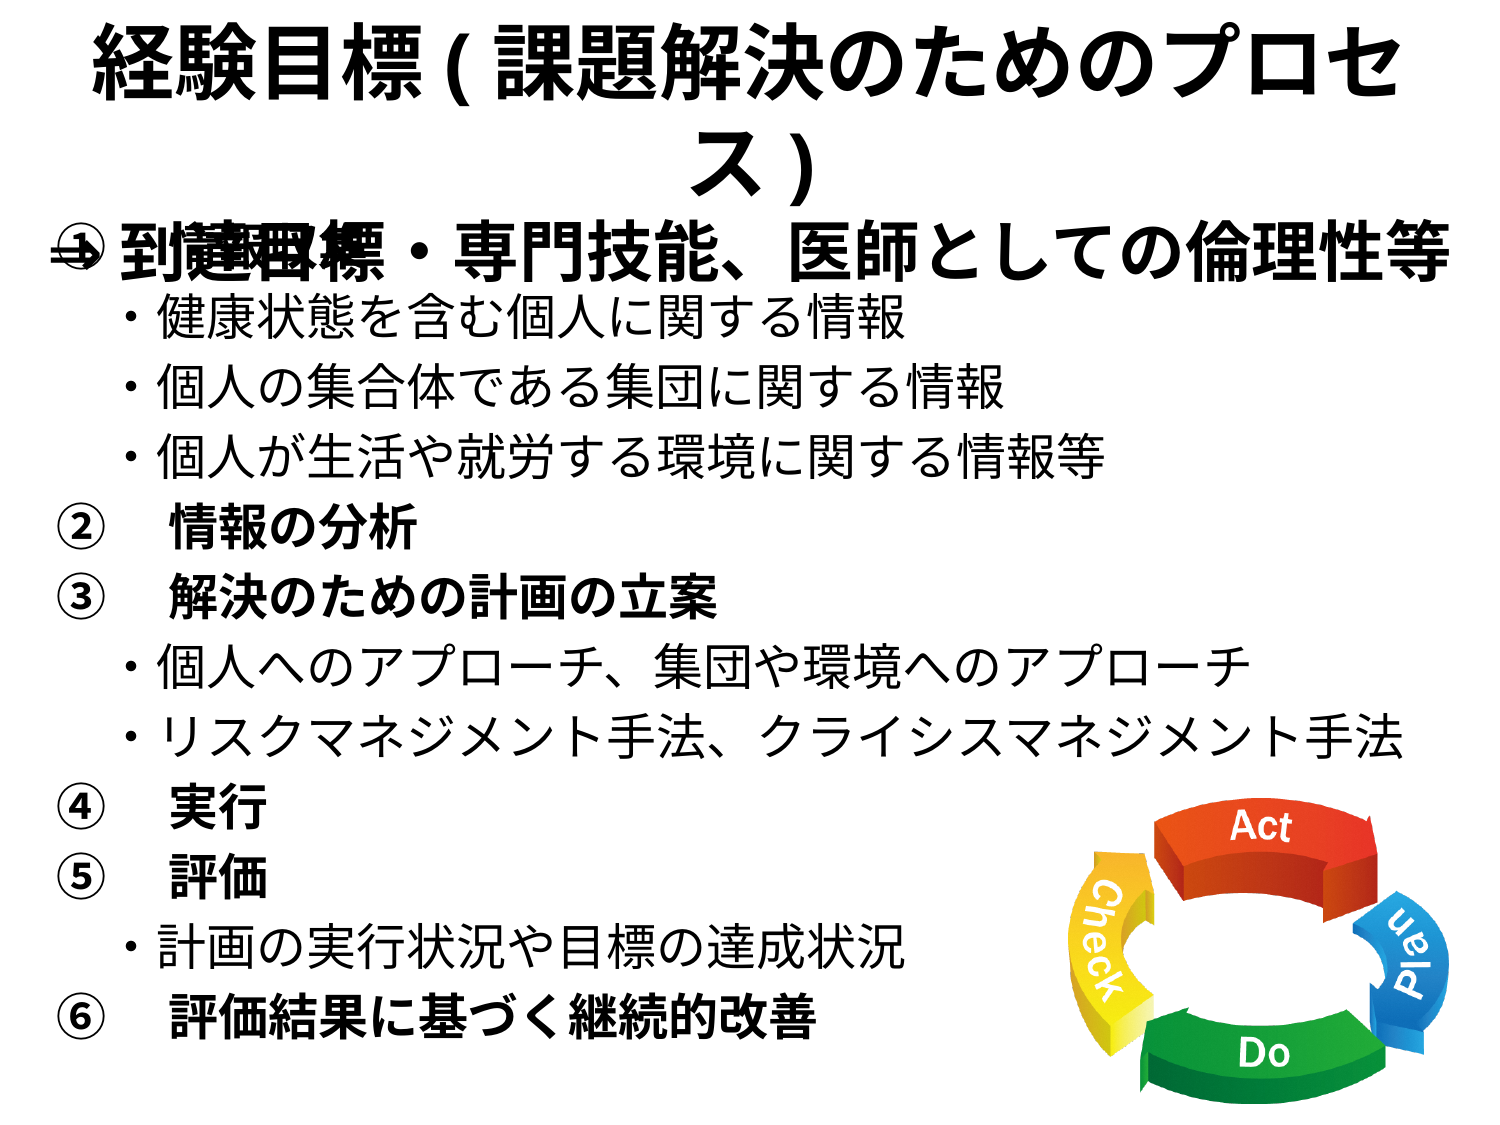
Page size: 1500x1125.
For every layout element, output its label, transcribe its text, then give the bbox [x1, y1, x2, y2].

title 経験目標(課題解決のためのプロセス) ⇒到達目標・専門技能、医師としての倫理性等 [17, 2, 1483, 209]
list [1068, 798, 1449, 1104]
list ① 情報収集 ・健康状態を含む個人に関する情報 ・個人の集合体である集団に関する情報 ・個人が生活や就労する環境に関する情報等 ② 情報の分析 ③ 解決のための計画の立案 ・個人へのアプローチ、集団や環境へのアプローチ ・リスクマネジメント手法、クライシスマネジメント手法 ④ 実行 ⑤ 評価 ・計画の実行状況や目標の達成状況 ⑥ 評価結果に基づく継続的改善 [41, 209, 1459, 1106]
